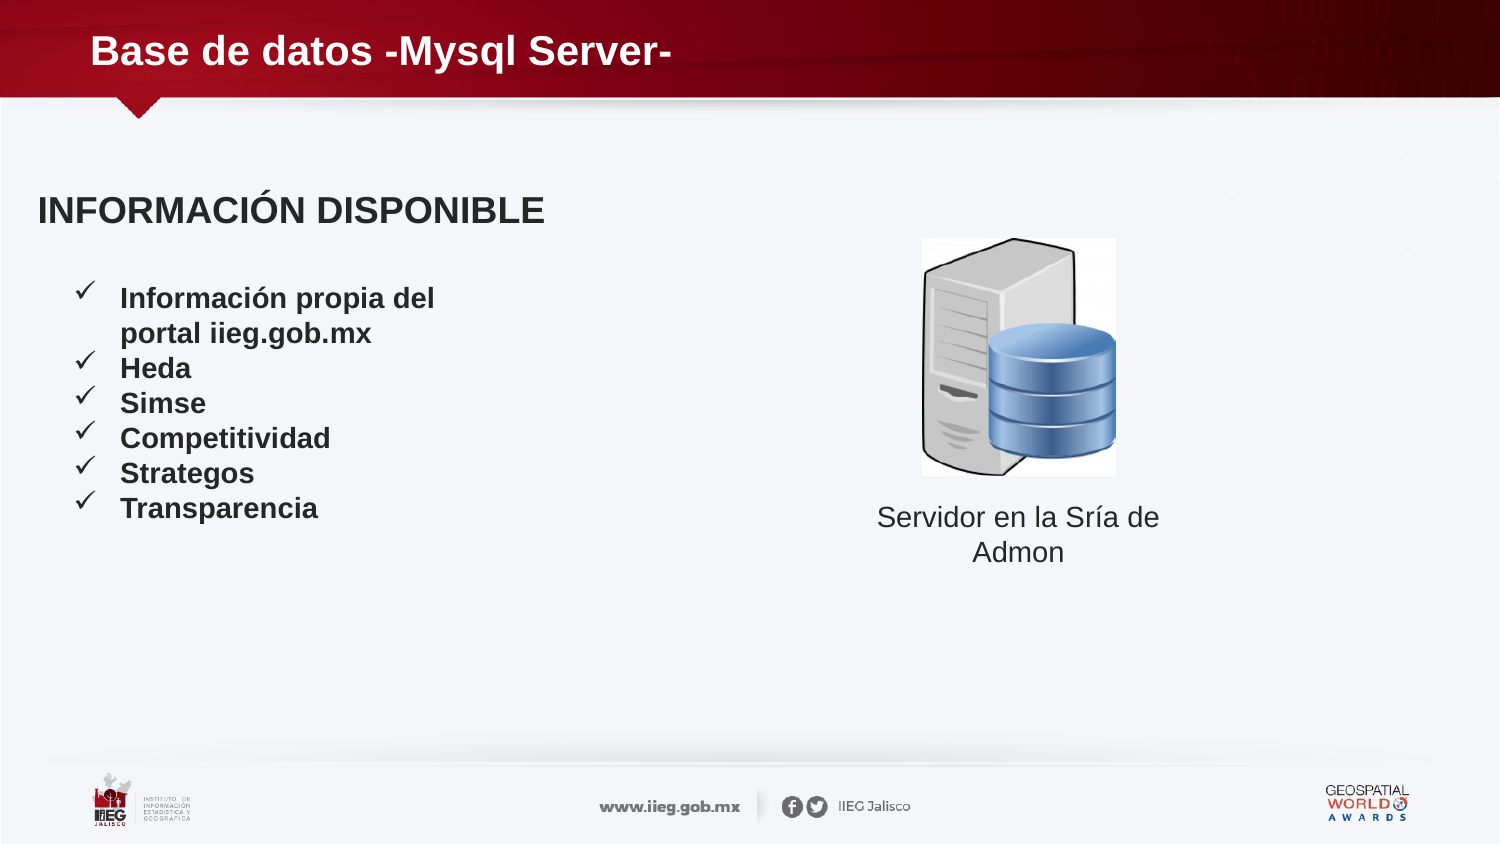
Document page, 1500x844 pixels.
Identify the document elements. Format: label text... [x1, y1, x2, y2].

text_box INFORMACIÓN DISPONIBLE [12, 178, 571, 239]
title Base de datos -Mysql Server- [75, 0, 1425, 99]
text_box Servidor en la Sría de Admon [825, 491, 1213, 577]
picture [0, 0, 1500, 844]
text_box Información propia del portal iieg.gob.mx Heda Simse Competitividad Strategos Transparencia [58, 271, 525, 567]
